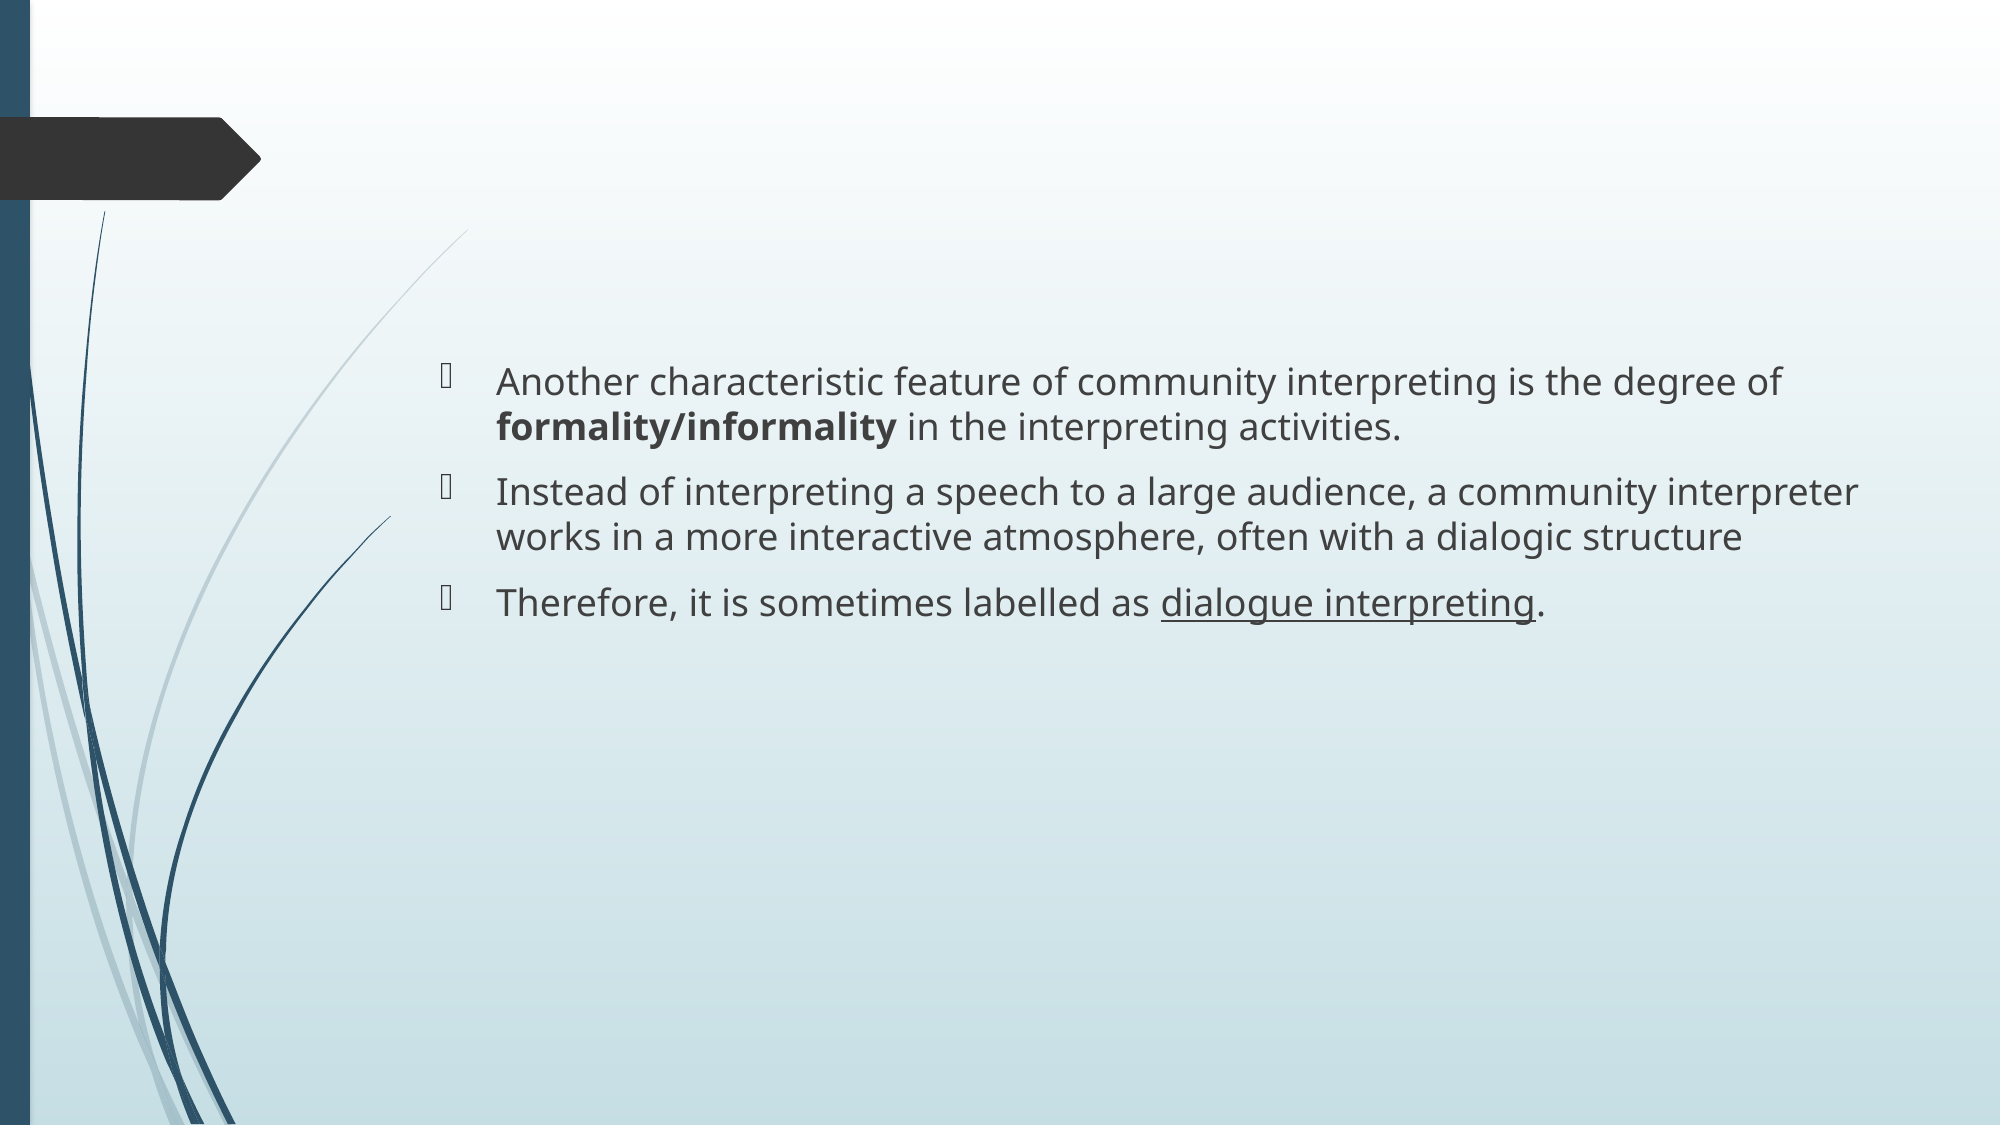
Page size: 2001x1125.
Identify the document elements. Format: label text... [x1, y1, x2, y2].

list Another characteristic feature of community interpreting is the degree of formality/informality in the interpreting activities. Instead of interpreting a speech to a large audience, a community interpreter works in a more interactive atmosphere, often with a dialogic structure Therefore, it is sometimes labelled as dialogue interpreting. [424, 350, 1888, 970]
